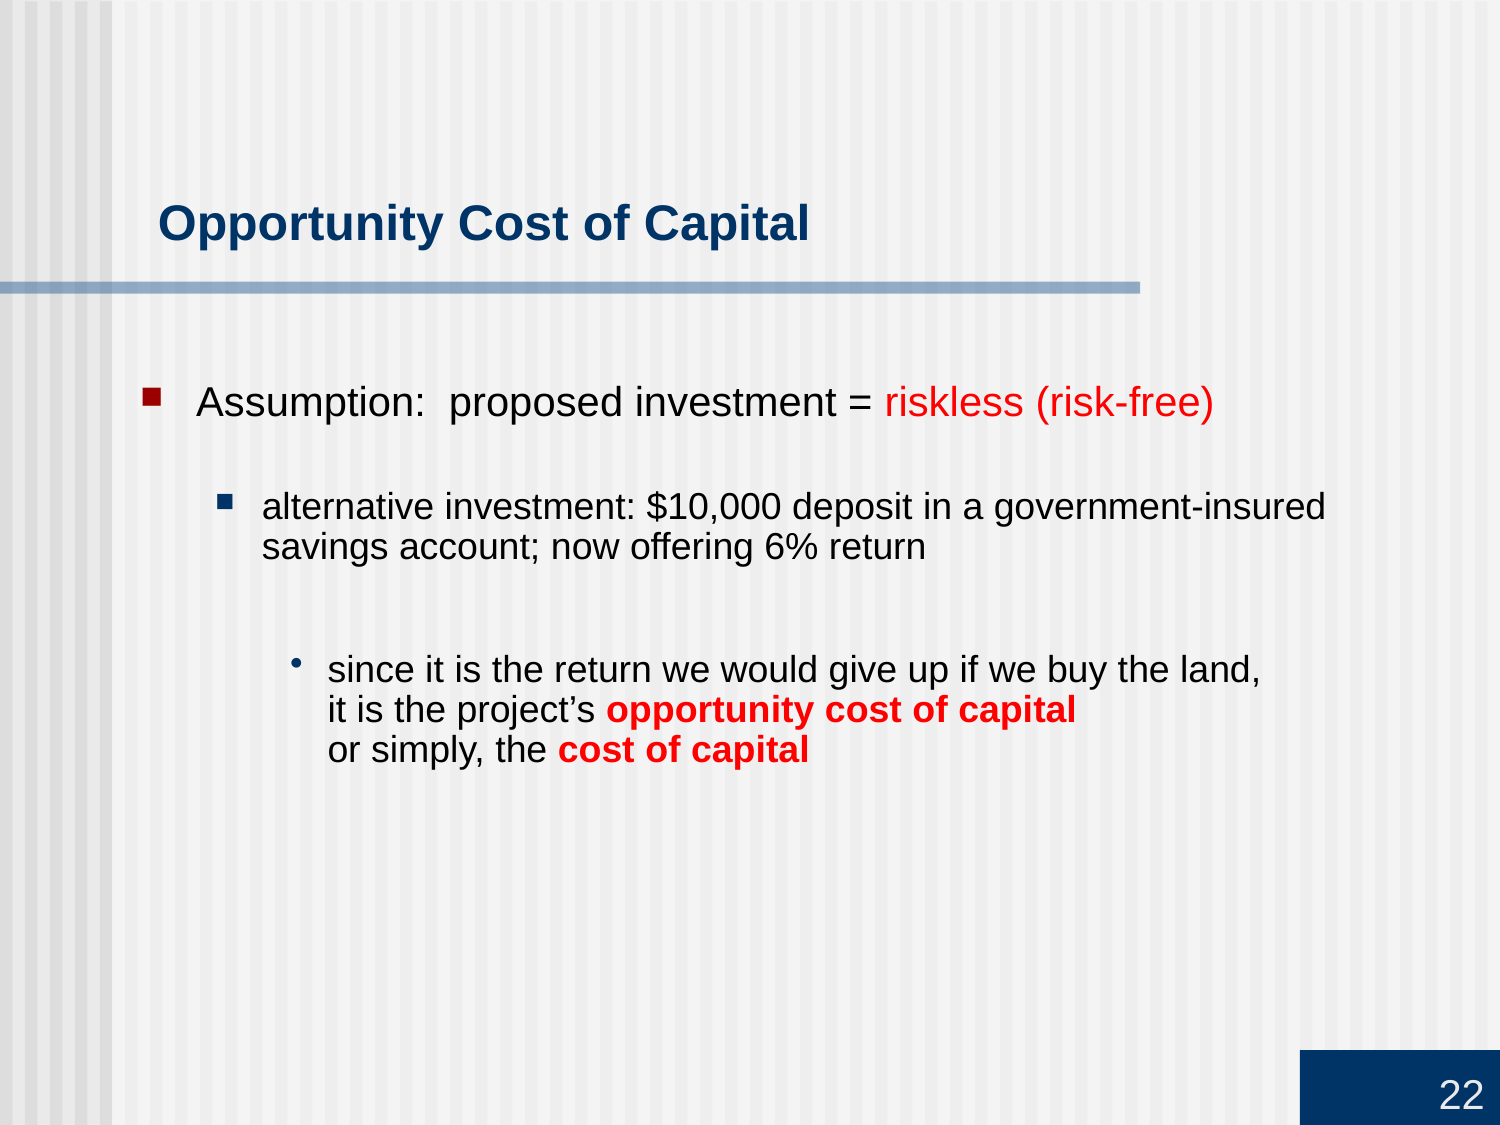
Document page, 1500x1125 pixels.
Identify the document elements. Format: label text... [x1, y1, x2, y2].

list Assumption: proposed investment = riskless (risk-free) alternative investment: $10,000 deposit in a government-insured savings account; now offering 6% return since it is the return we would give up if we buy the land, it is the project’s opportunity cost of capital or simply, the cost of capital [124, 373, 1456, 988]
title Opportunity Cost of Capital [142, 141, 1483, 267]
slide_number 22 [1299, 1049, 1500, 1125]
